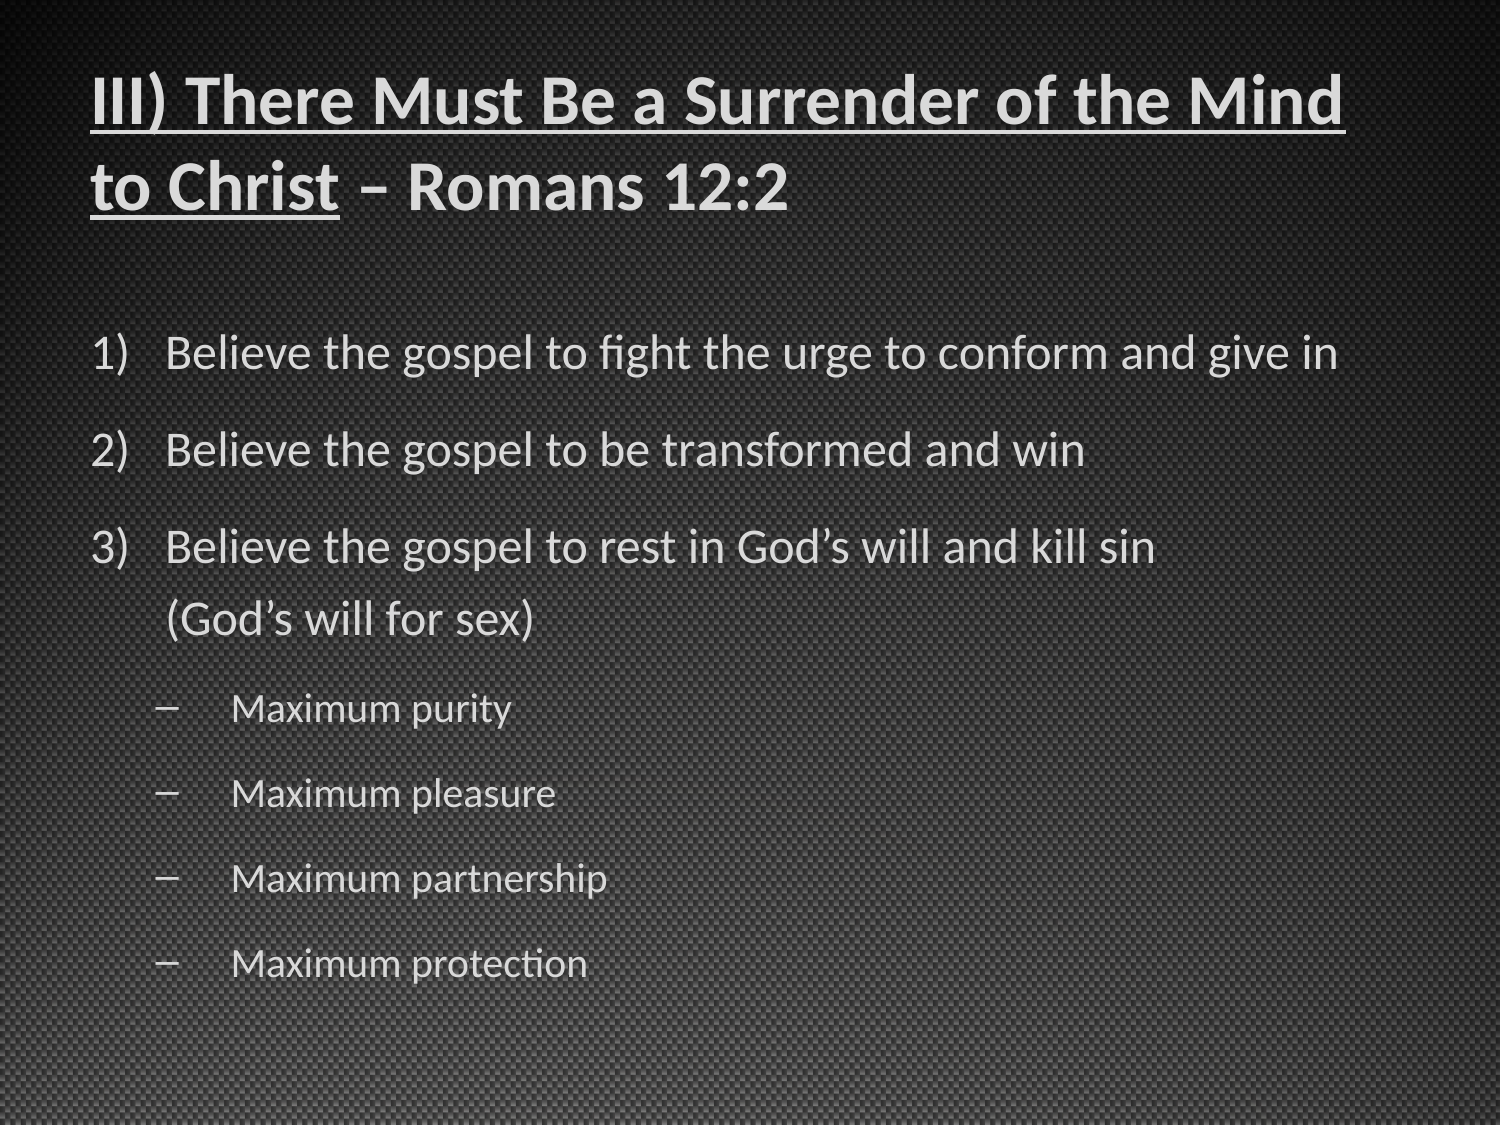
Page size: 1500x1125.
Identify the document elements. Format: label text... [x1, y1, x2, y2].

list Believe the gospel to fight the urge to conform and give in Believe the gospel to be transformed and win Believe the gospel to rest in God’s will and kill sin (God’s will for sex) Maximum purity Maximum pleasure Maximum partnership Maximum protection [75, 299, 1425, 1125]
picture [0, 0, 1500, 1125]
title III) There Must Be a Surrender of the Mind to Christ – Romans 12:2 [75, 45, 1425, 233]
